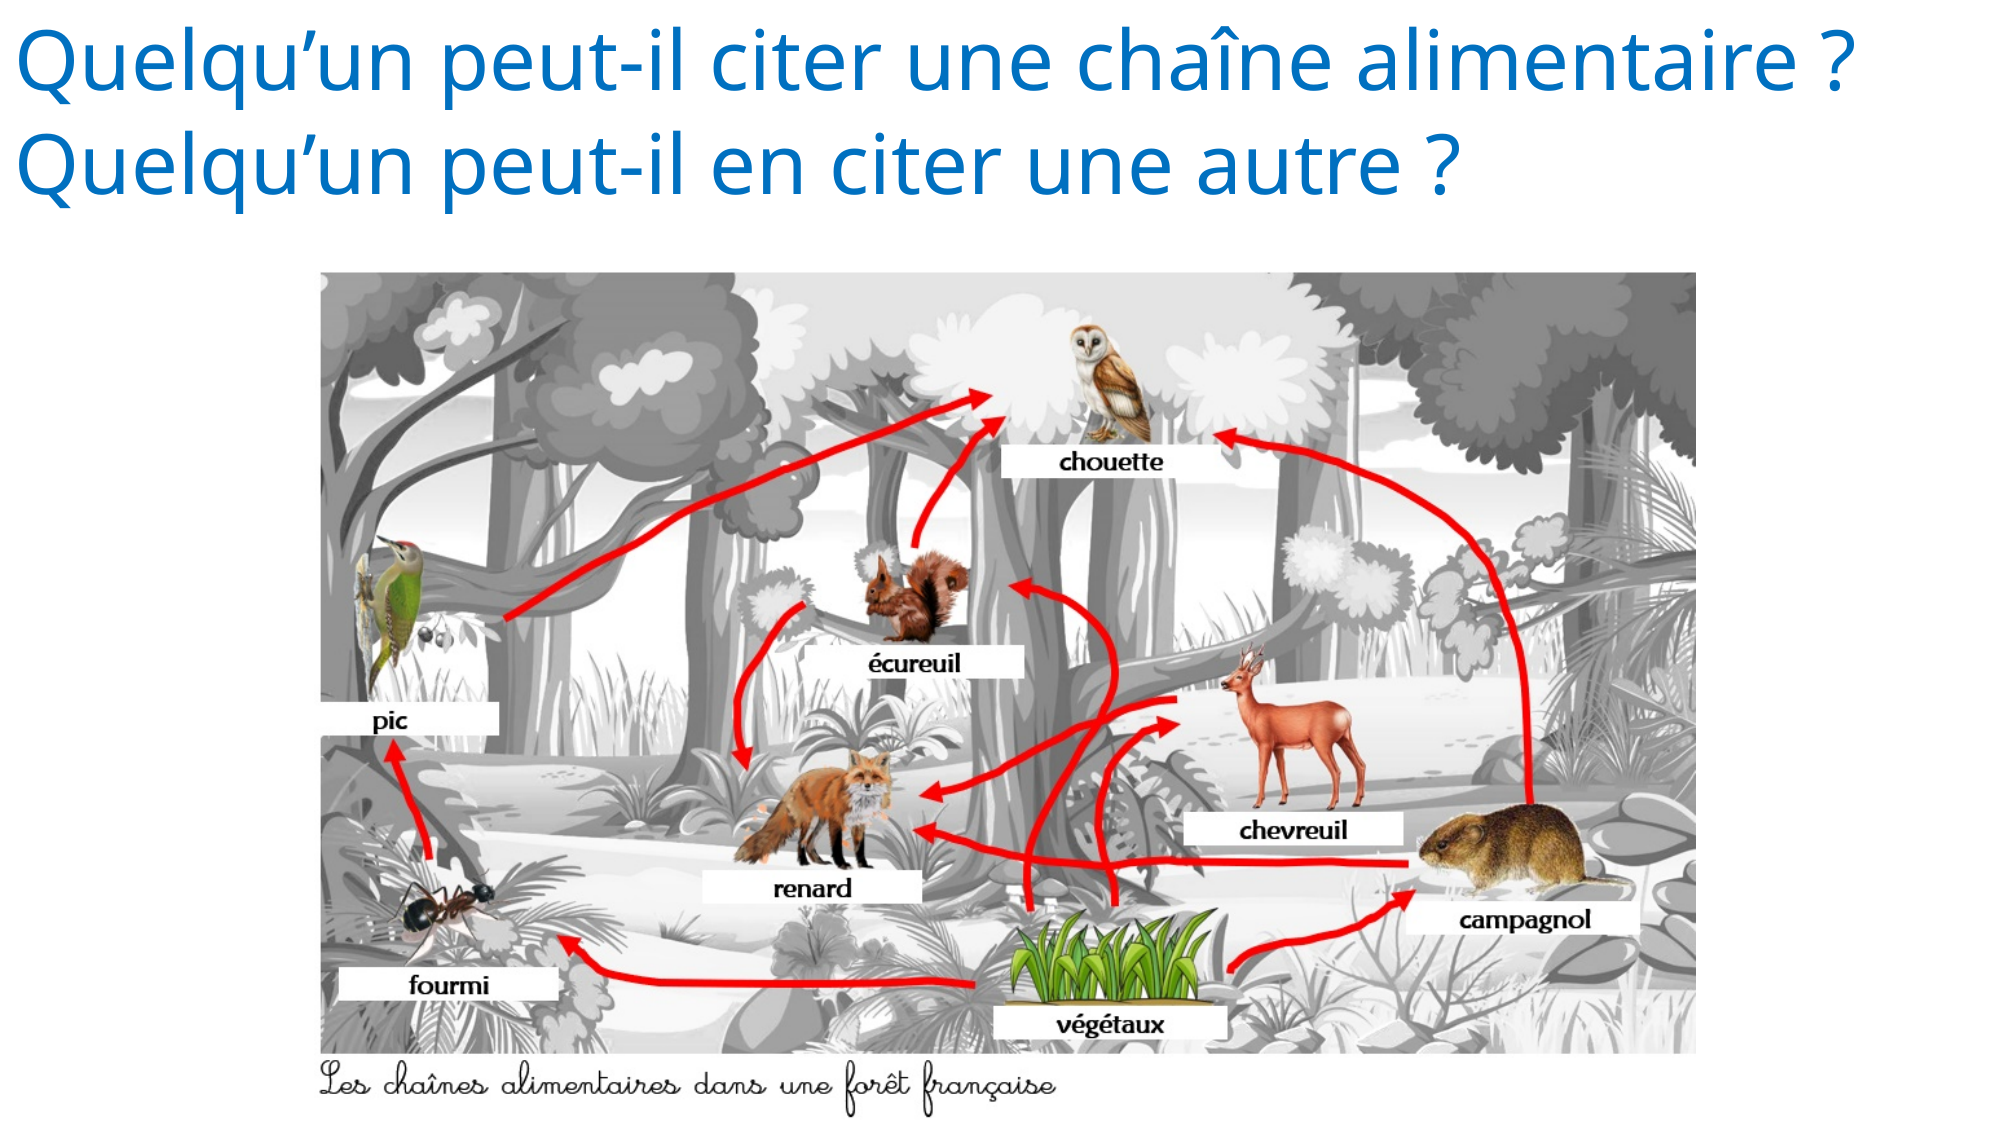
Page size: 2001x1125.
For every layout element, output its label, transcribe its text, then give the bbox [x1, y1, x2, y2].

text_box Quelqu’un peut-il citer une chaîne alimentaire ? [0, 0, 2000, 103]
picture [304, 261, 1696, 1125]
text_box Quelqu’un peut-il en citer une autre ? [0, 103, 2000, 219]
